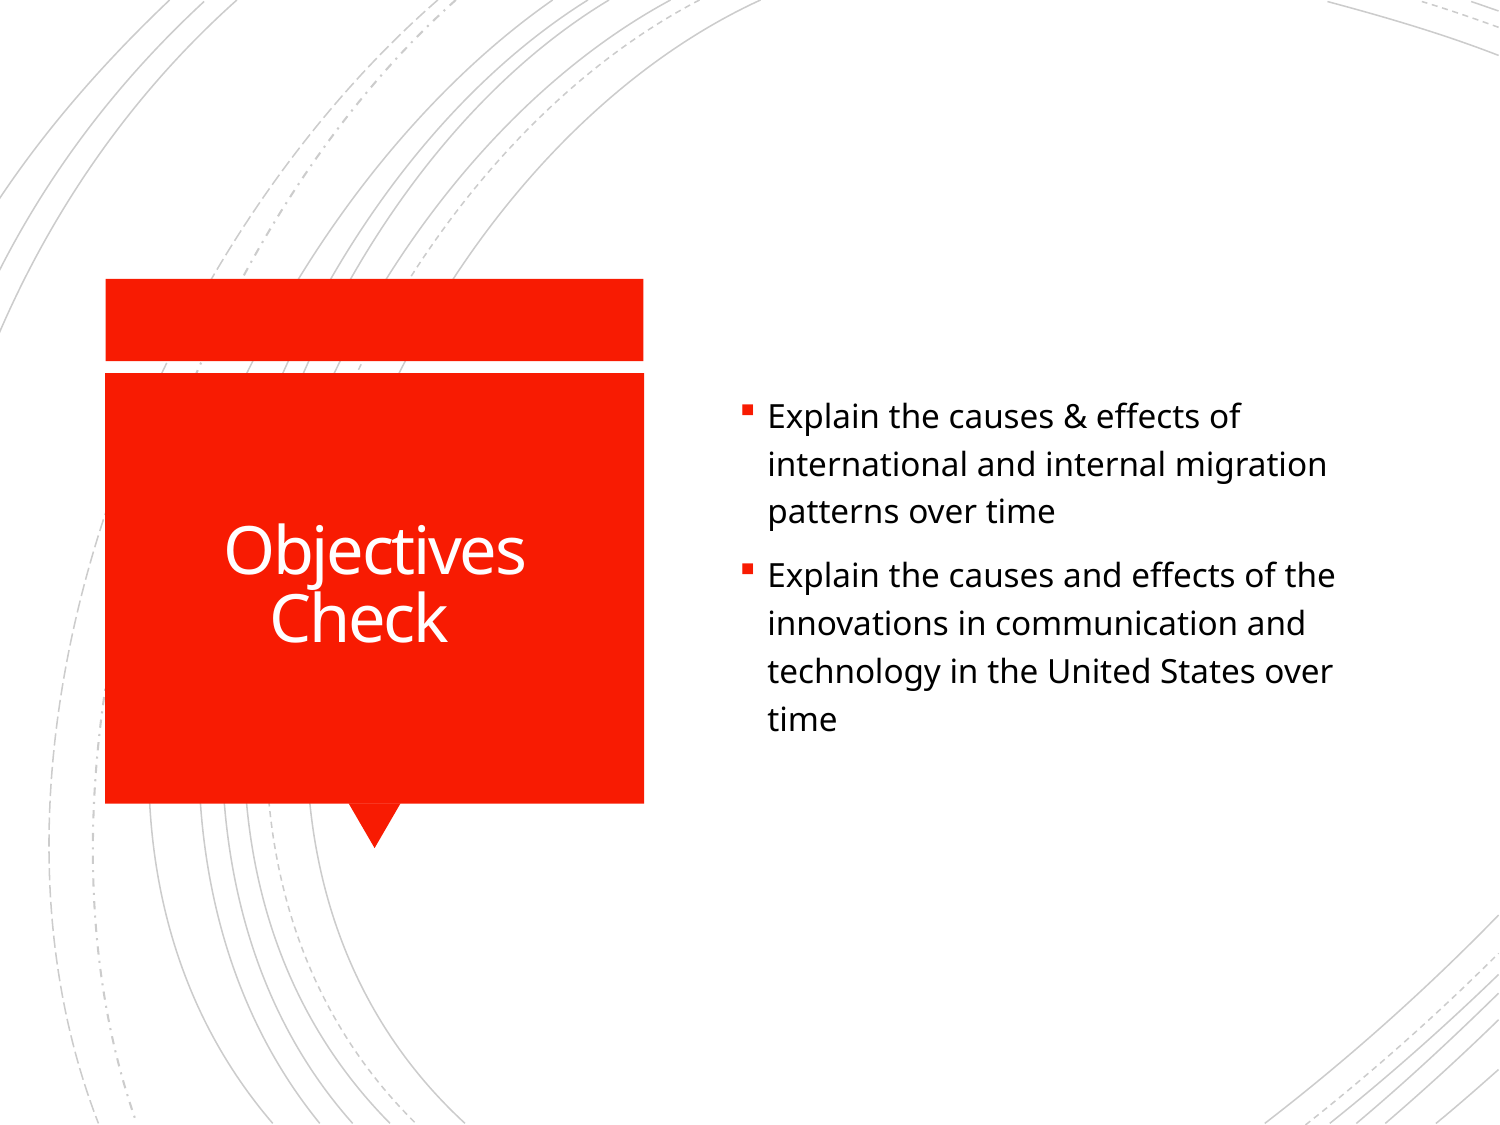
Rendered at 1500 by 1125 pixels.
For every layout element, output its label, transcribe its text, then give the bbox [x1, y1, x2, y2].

title Objectives Check [118, 385, 630, 790]
list Explain the causes & effects of international and internal migration patterns over time Explain the causes and effects of the innovations in communication and technology in the United States over time [724, 131, 1396, 993]
